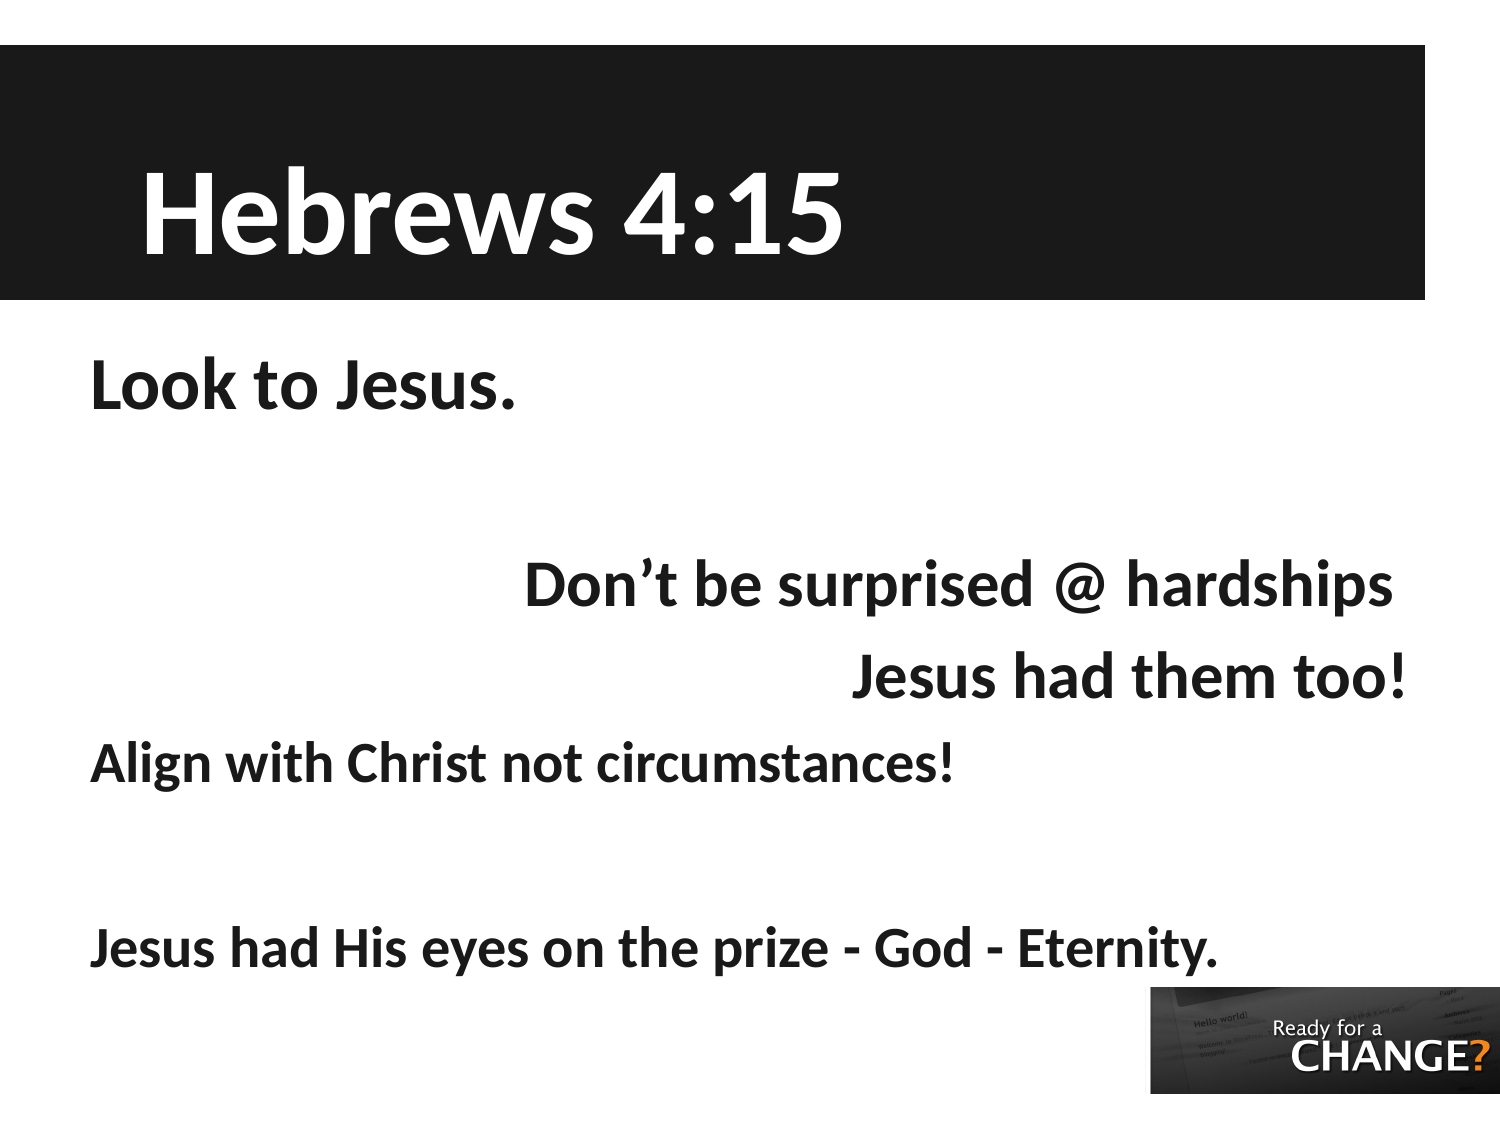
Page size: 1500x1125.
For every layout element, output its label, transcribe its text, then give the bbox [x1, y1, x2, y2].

title Hebrews 4:15 [75, 76, 1425, 295]
list Look to Jesus. Don’t be surprised @ hardships Jesus had them too! Align with Christ not circumstances! Jesus had His eyes on the prize - God - Eternity. [75, 319, 1425, 995]
picture [1145, 987, 1500, 1095]
